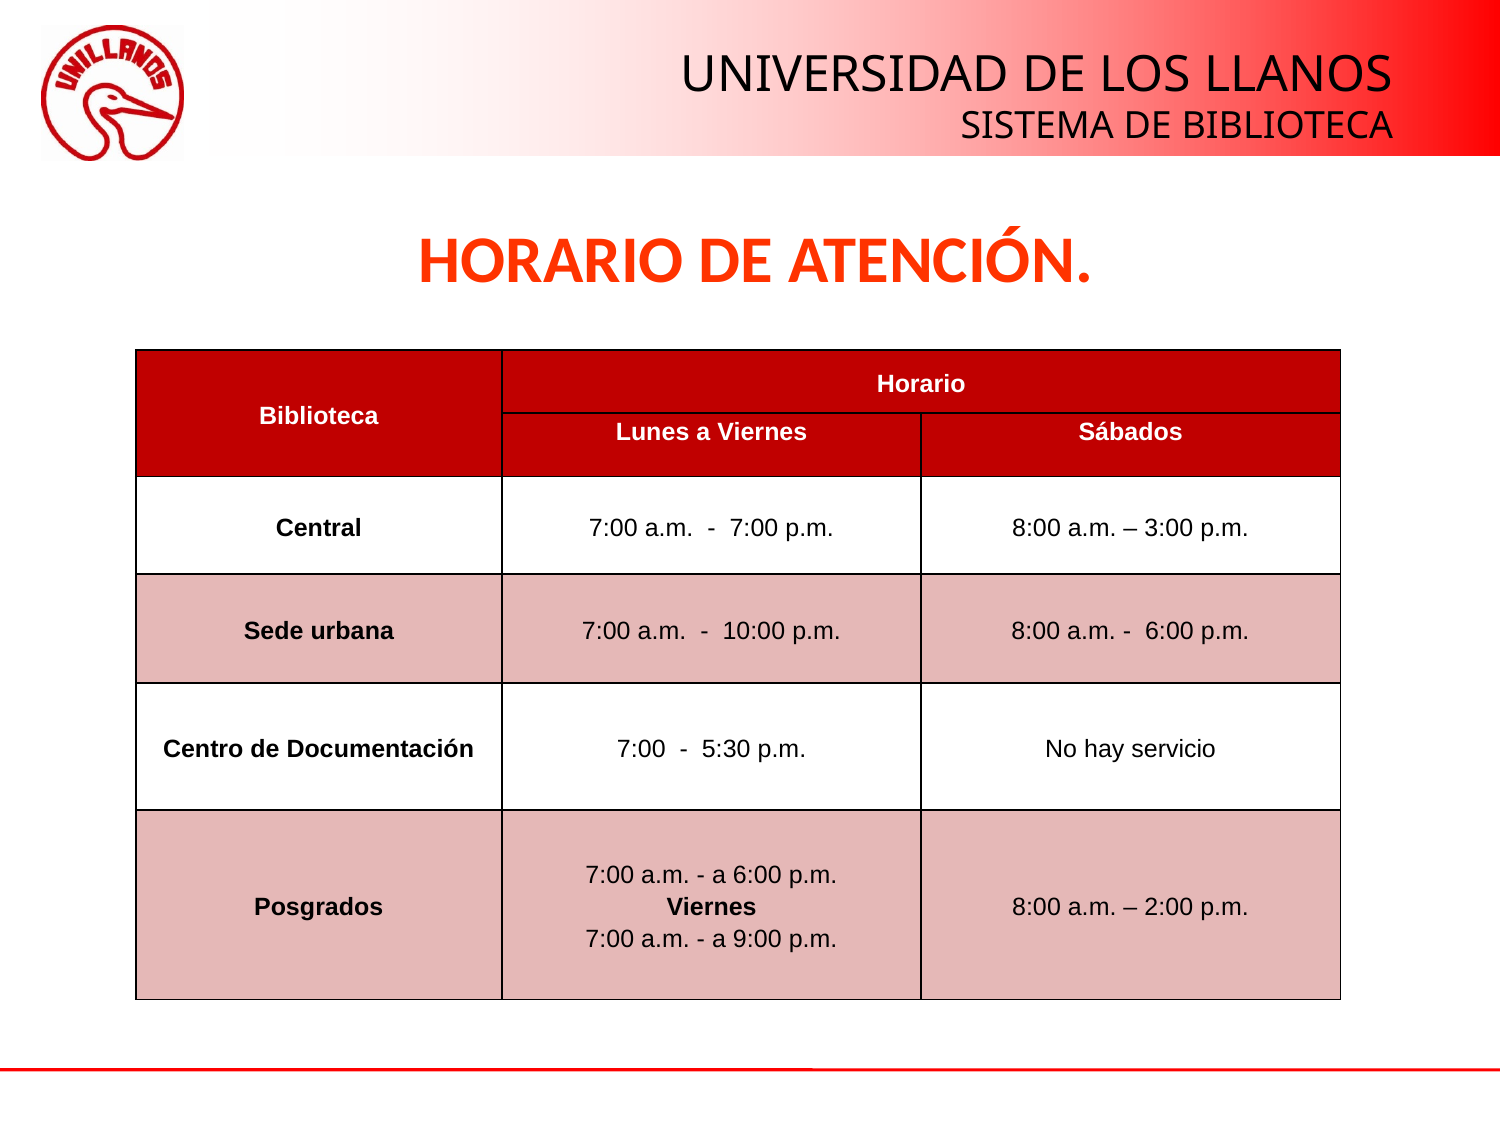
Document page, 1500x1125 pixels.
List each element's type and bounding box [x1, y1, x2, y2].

text_box [0, 0, 1500, 1125]
